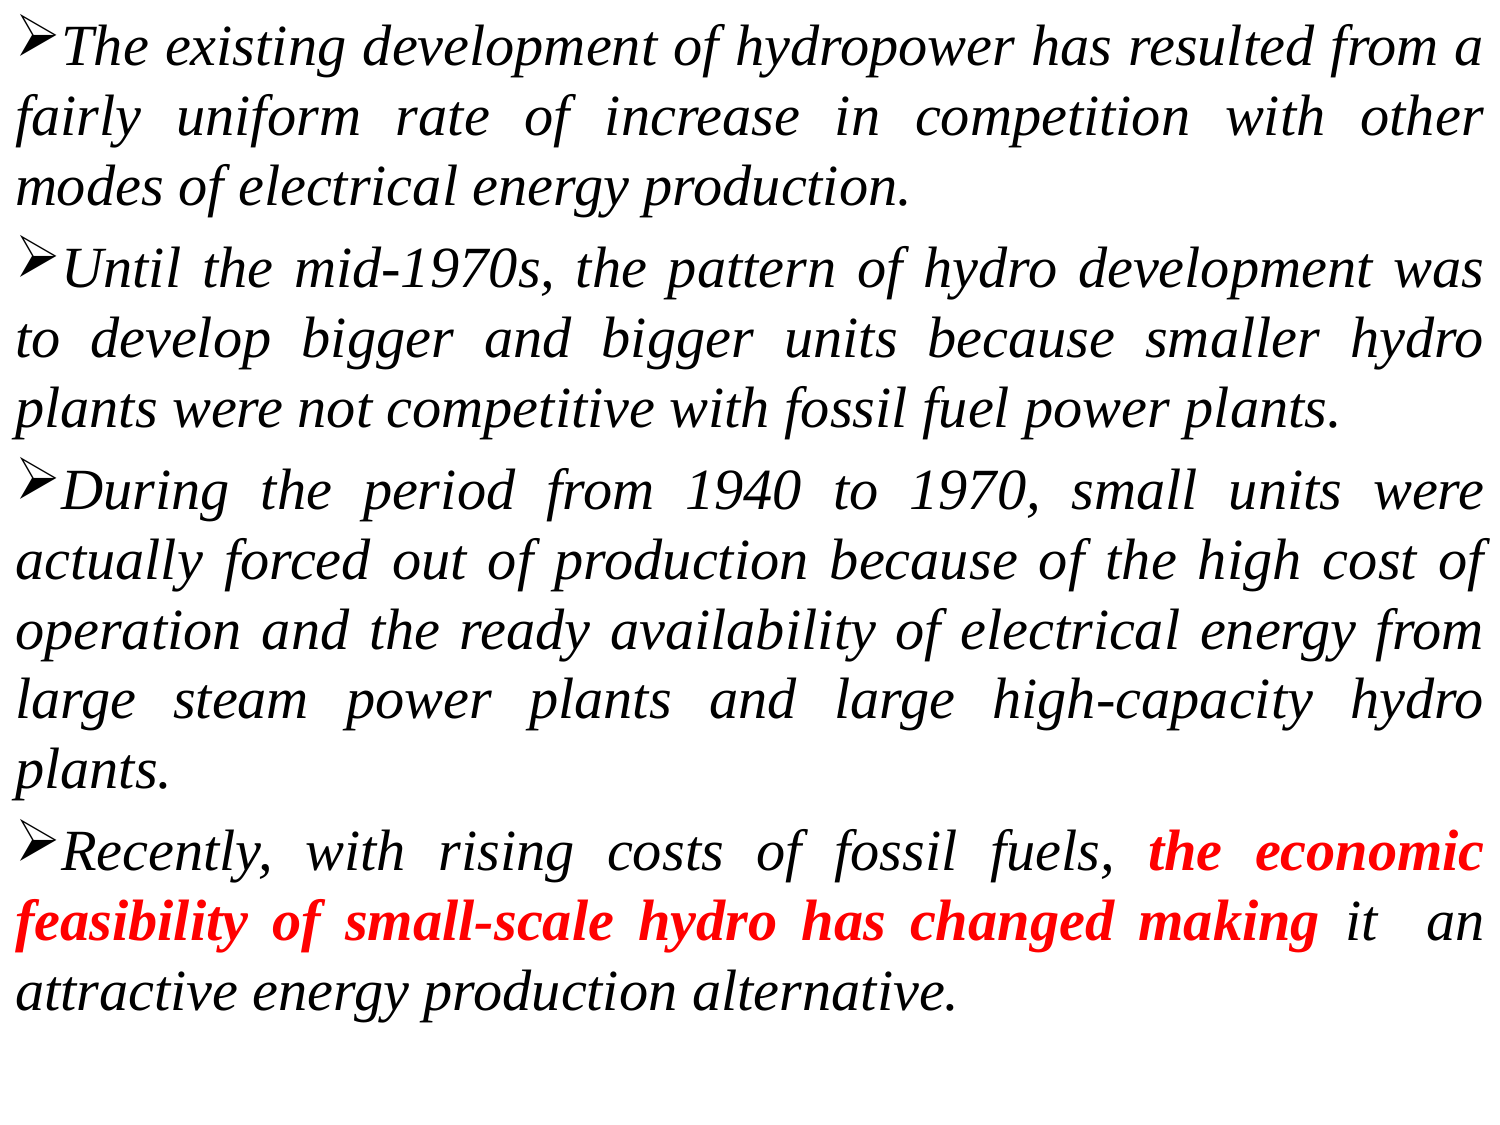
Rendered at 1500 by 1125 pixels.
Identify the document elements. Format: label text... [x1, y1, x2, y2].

list The existing development of hydropower has resulted from a fairly uniform rate of increase in competition with other modes of electrical energy production. Until the mid-1970s, the pattern of hydro development was to develop bigger and bigger units because smaller hydro plants were not competitive with fossil fuel power plants. During the period from 1940 to 1970, small units were actually forced out of production because of the high cost of operation and the ready availability of electrical energy from large steam power plants and large high-capacity hydro plants. Recently, with rising costs of fossil fuels, the economic feasibility of small-scale hydro has changed making it an attractive energy production alternative. [0, 0, 1500, 1125]
